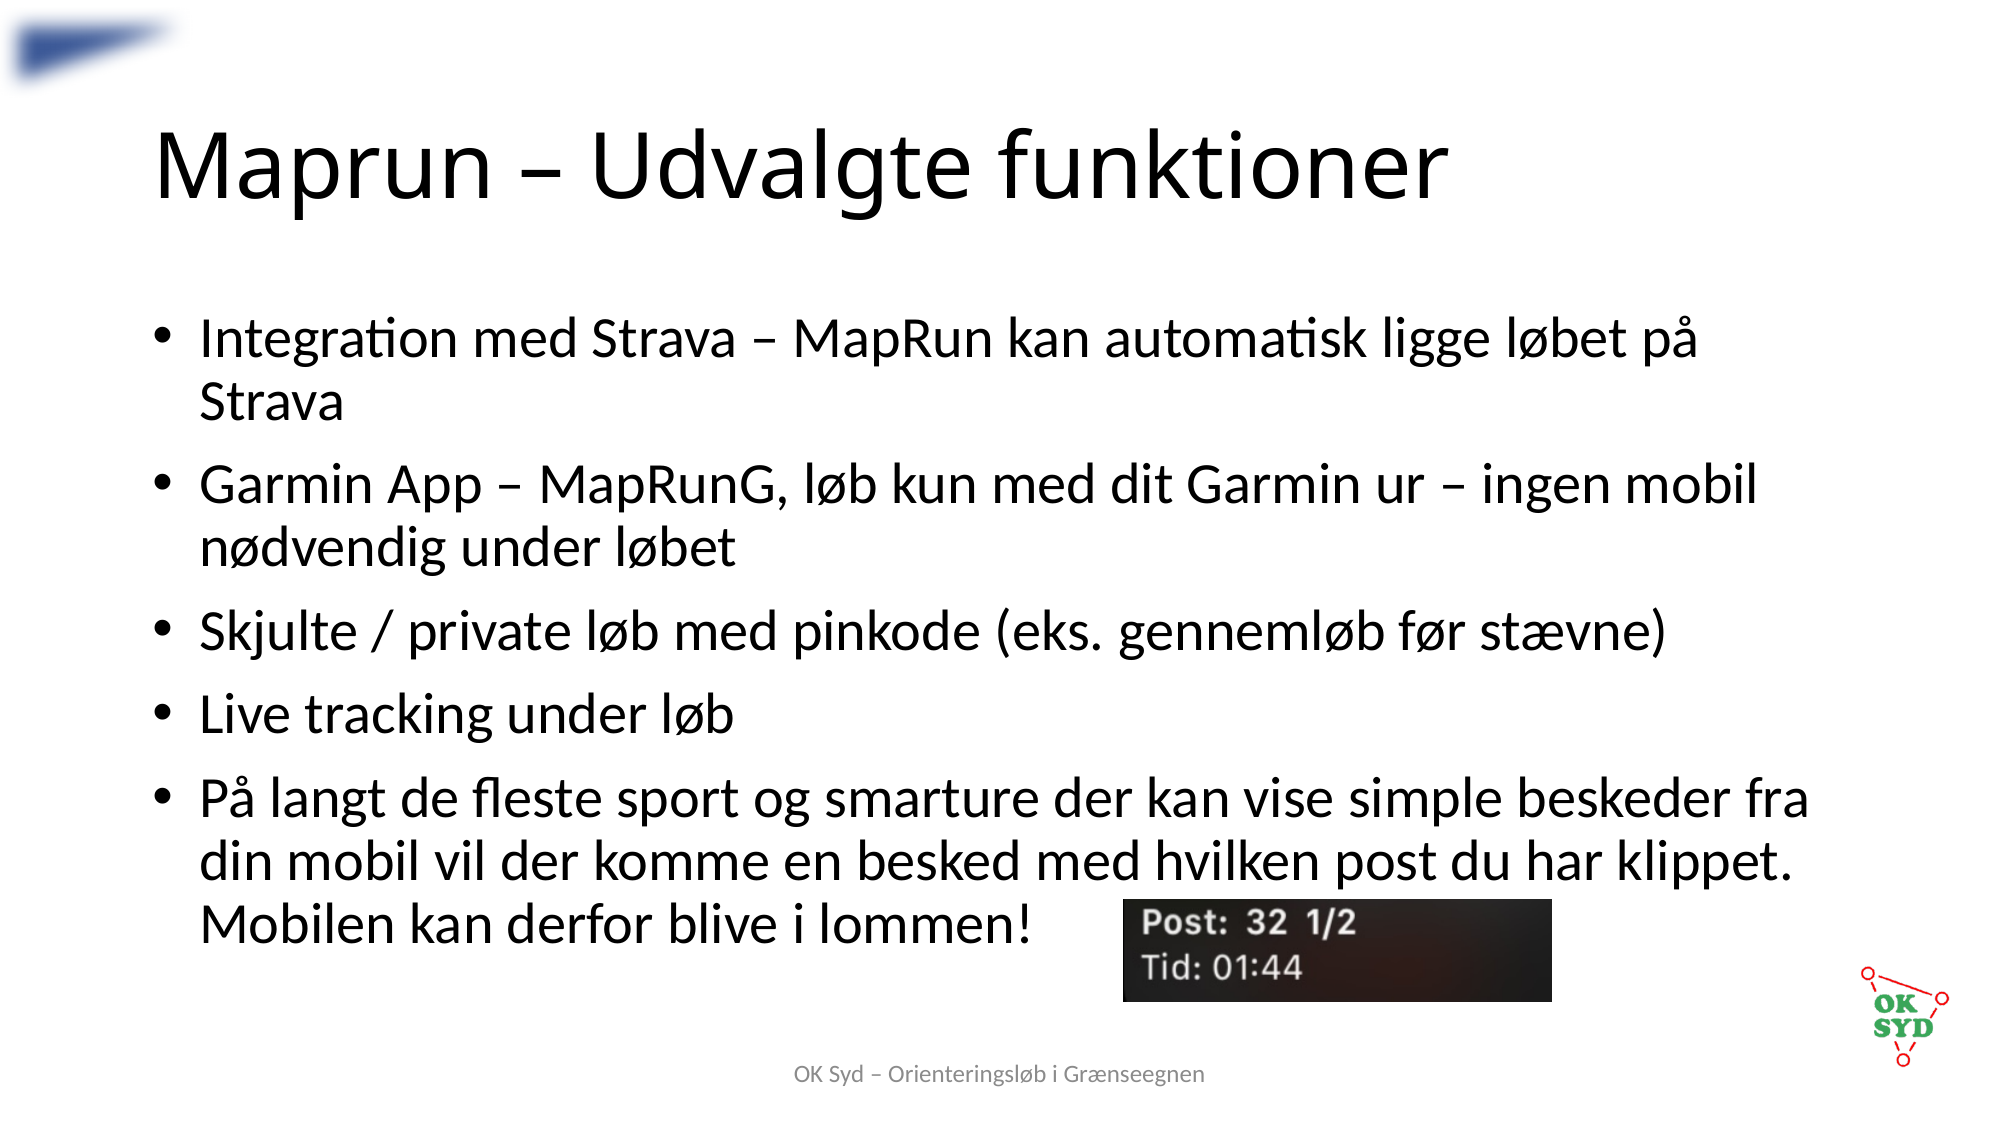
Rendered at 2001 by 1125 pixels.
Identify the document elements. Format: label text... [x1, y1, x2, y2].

footer OK Syd – Orienteringsløb i Grænseegnen [662, 1042, 1338, 1103]
picture [1123, 899, 1552, 1002]
list Integration med Strava – MapRun kan automatisk ligge løbet på Strava Garmin App – MapRunG, løb kun med dit Garmin ur – ingen mobil nødvendig under løbet Skjulte / private løb med pinkode (eks. gennemløb før stævne) Live tracking under løb På langt de fleste sport og smarture der kan vise simple beskeder fra din mobil vil der komme en besked med hvilken post du har klippet. Mobilen kan derfor blive i lommen! [137, 299, 1863, 1014]
title Maprun – Udvalgte funktioner [137, 59, 1863, 278]
picture [1840, 954, 1960, 1073]
